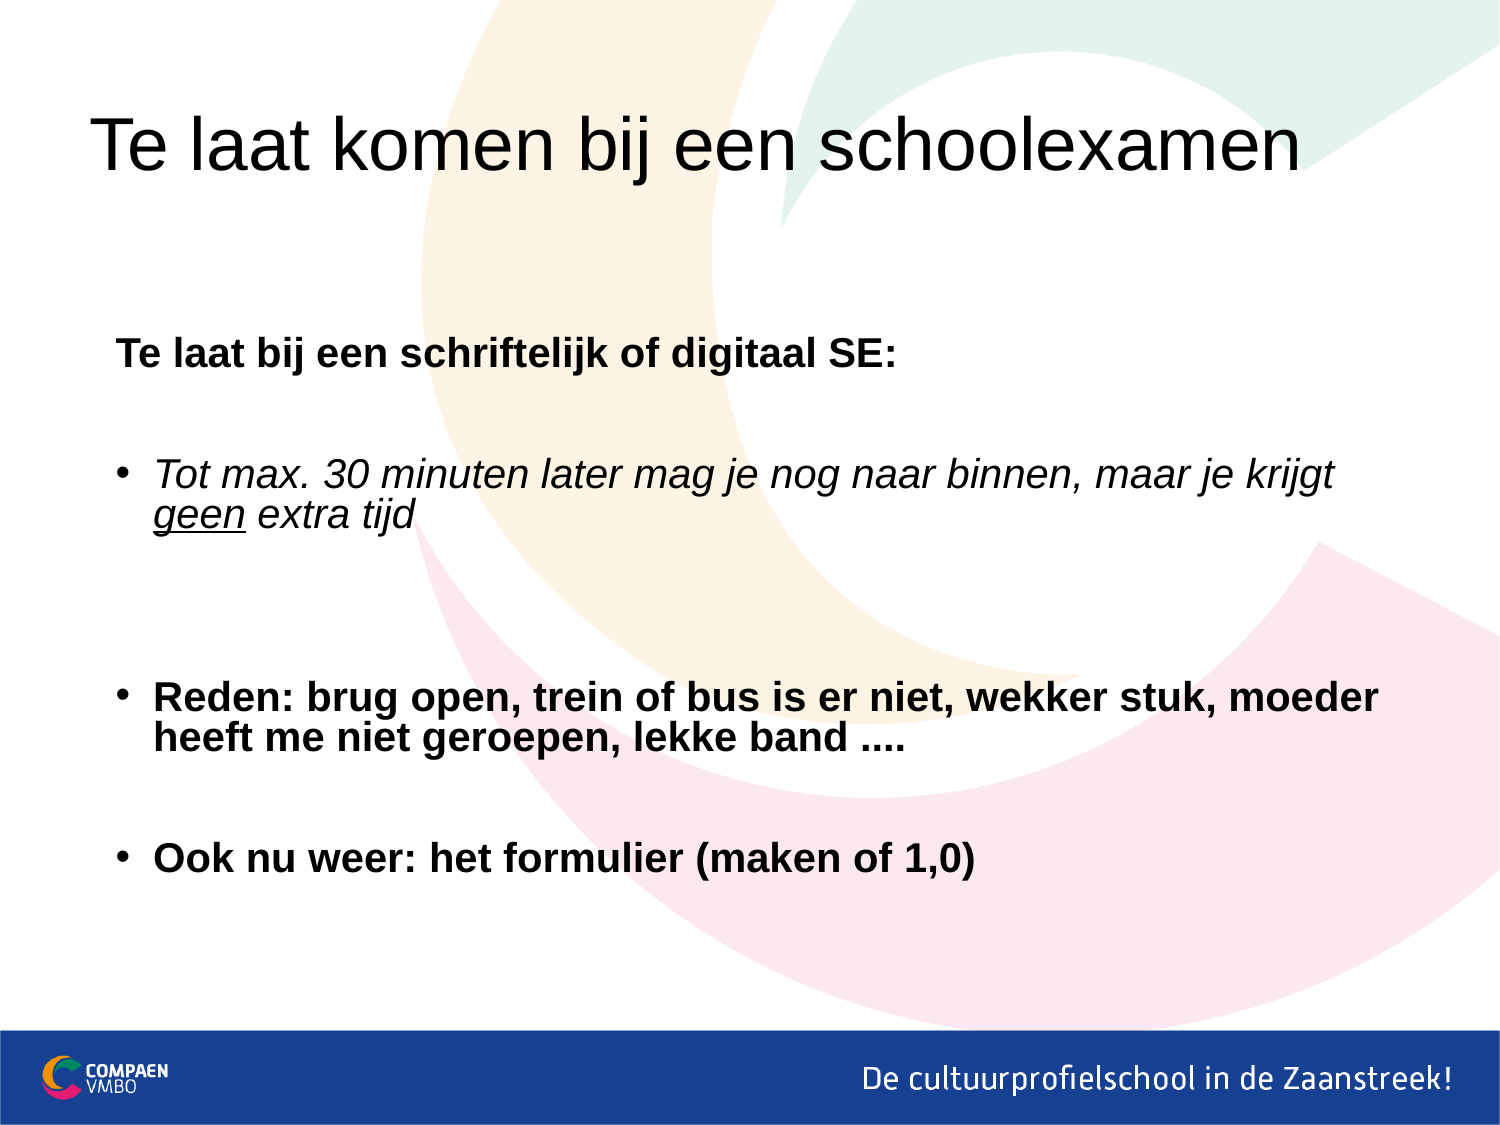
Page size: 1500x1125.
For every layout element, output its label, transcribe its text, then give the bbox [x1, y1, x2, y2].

list Te laat bij een schriftelijk of digitaal SE: Tot max. 30 minuten later mag je nog naar binnen, maar je krijgt geen extra tijd Reden: brug open, trein of bus is er niet, wekker stuk, moeder heeft me niet geroepen, lekke band .... Ook nu weer: het formulier (maken of 1,0) [100, 327, 1425, 766]
picture [0, 0, 1500, 1125]
title Te laat komen bij een schoolexamen [75, 98, 1425, 195]
